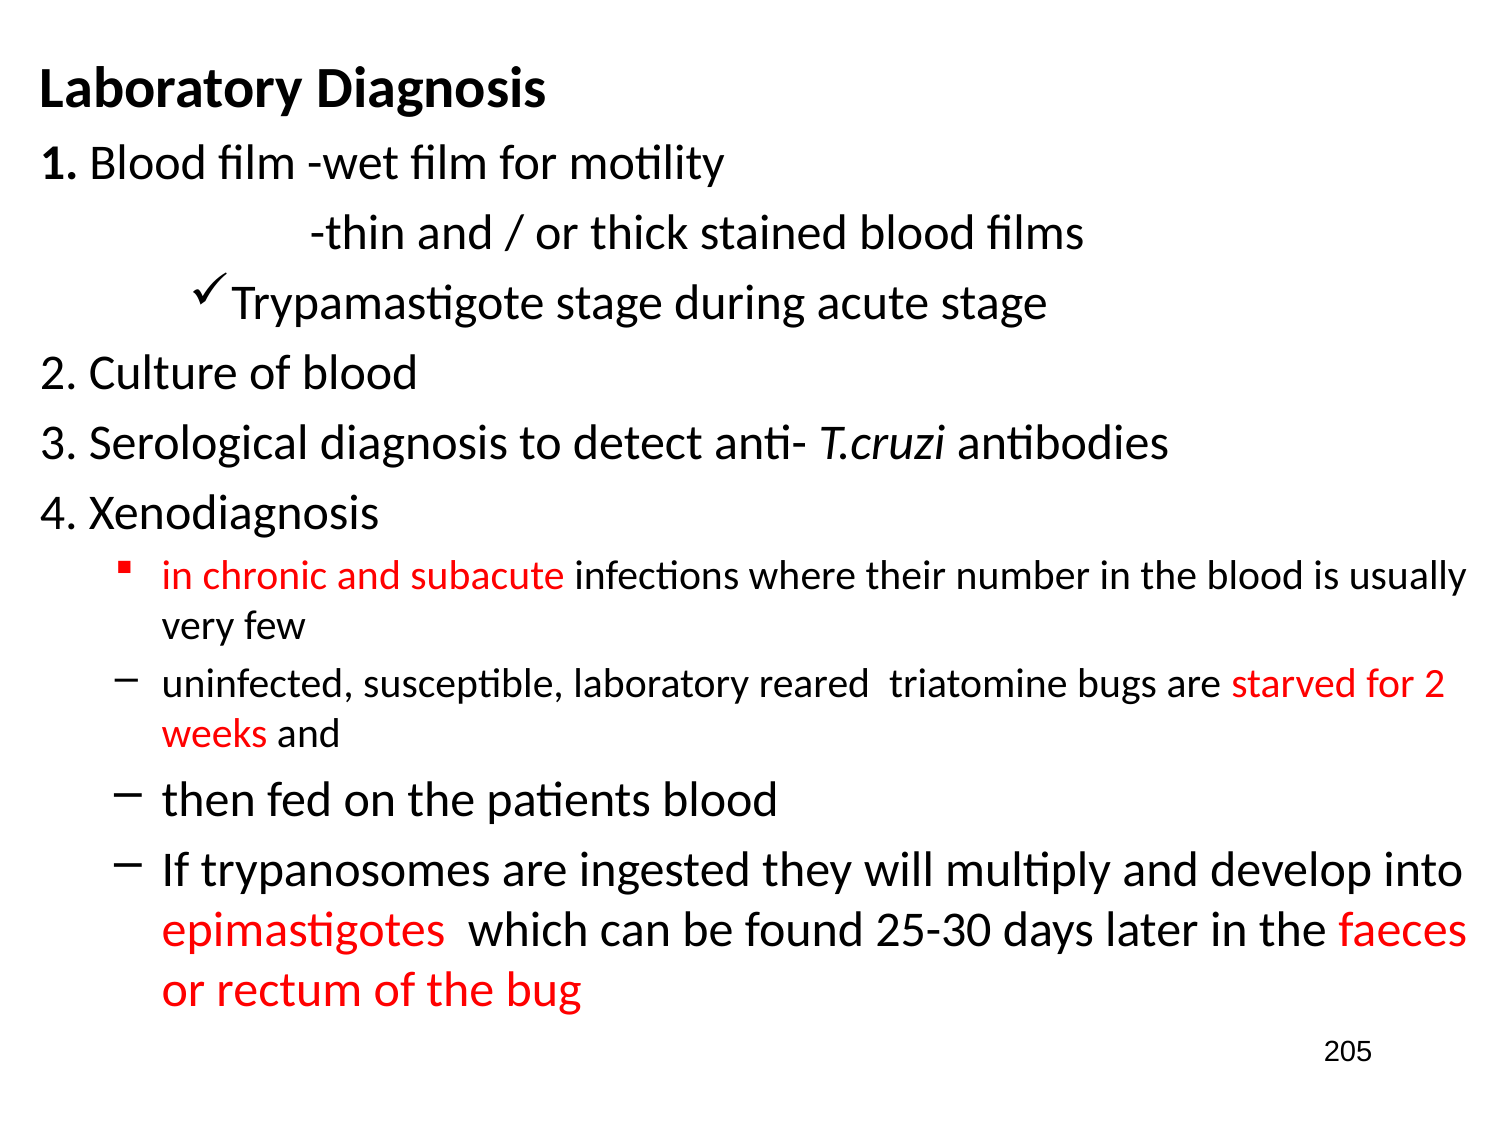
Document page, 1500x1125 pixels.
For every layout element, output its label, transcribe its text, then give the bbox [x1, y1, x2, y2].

slide_number 205 [1074, 1024, 1388, 1101]
list Laboratory Diagnosis 1. Blood film -wet film for motility -thin and / or thick stained blood films Trypamastigote stage during acute stage 2. Culture of blood 3. Serological diagnosis to detect anti- T.cruzi antibodies 4. Xenodiagnosis in chronic and subacute infections where their number in the blood is usually very few uninfected, susceptible, laboratory reared triatomine bugs are starved for 2 weeks and then fed on the patients blood If trypanosomes are ingested they will multiply and develop into epimastigotes which can be found 25-30 days later in the faeces or rectum of the bug [24, 42, 1500, 1075]
